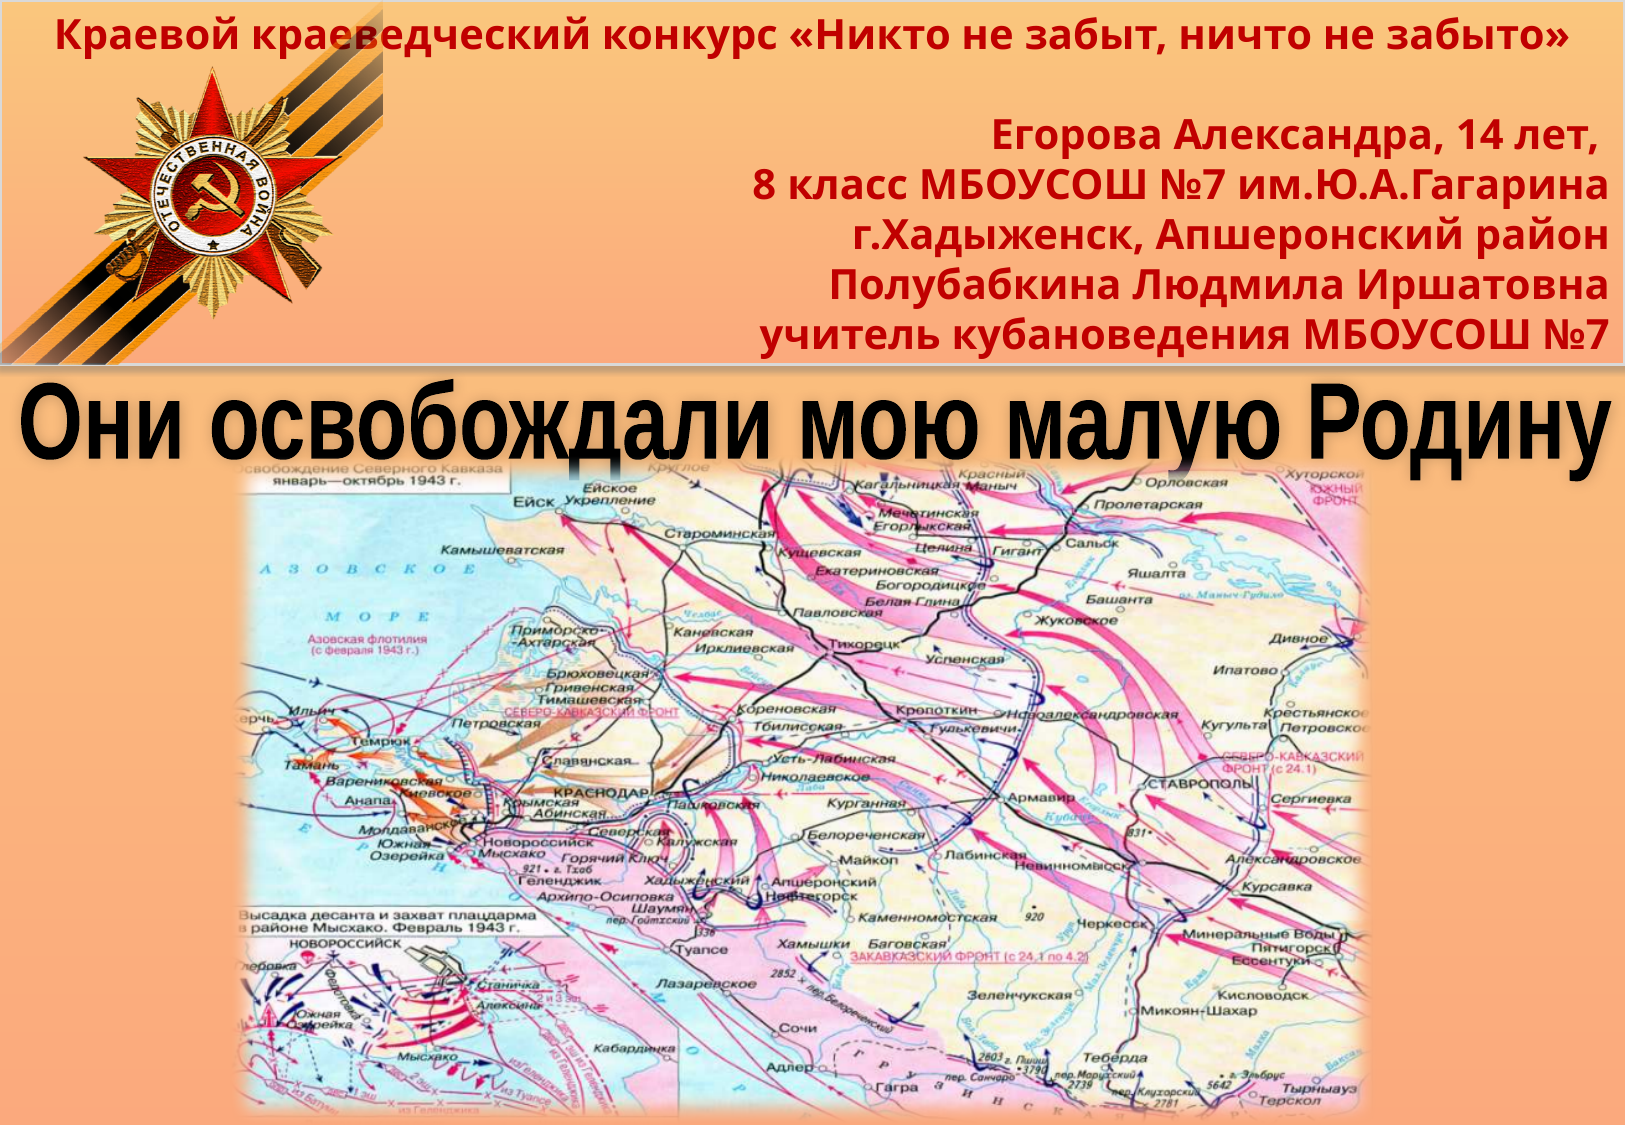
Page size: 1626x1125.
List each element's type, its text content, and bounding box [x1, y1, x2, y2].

picture [230, 455, 1377, 1125]
text_box Краевой краеведческий конкурс «Никто не забыт, ничто не забыто» Егорова Александра, 14 лет, 8 класс МБОУСОШ №7 им.Ю.А.Гагарина г.Хадыженск, Апшеронский район Полубабкина Людмила Иршатовна учитель кубановедения МБОУСОШ №7 [0, 0, 1625, 366]
picture [0, 0, 383, 365]
